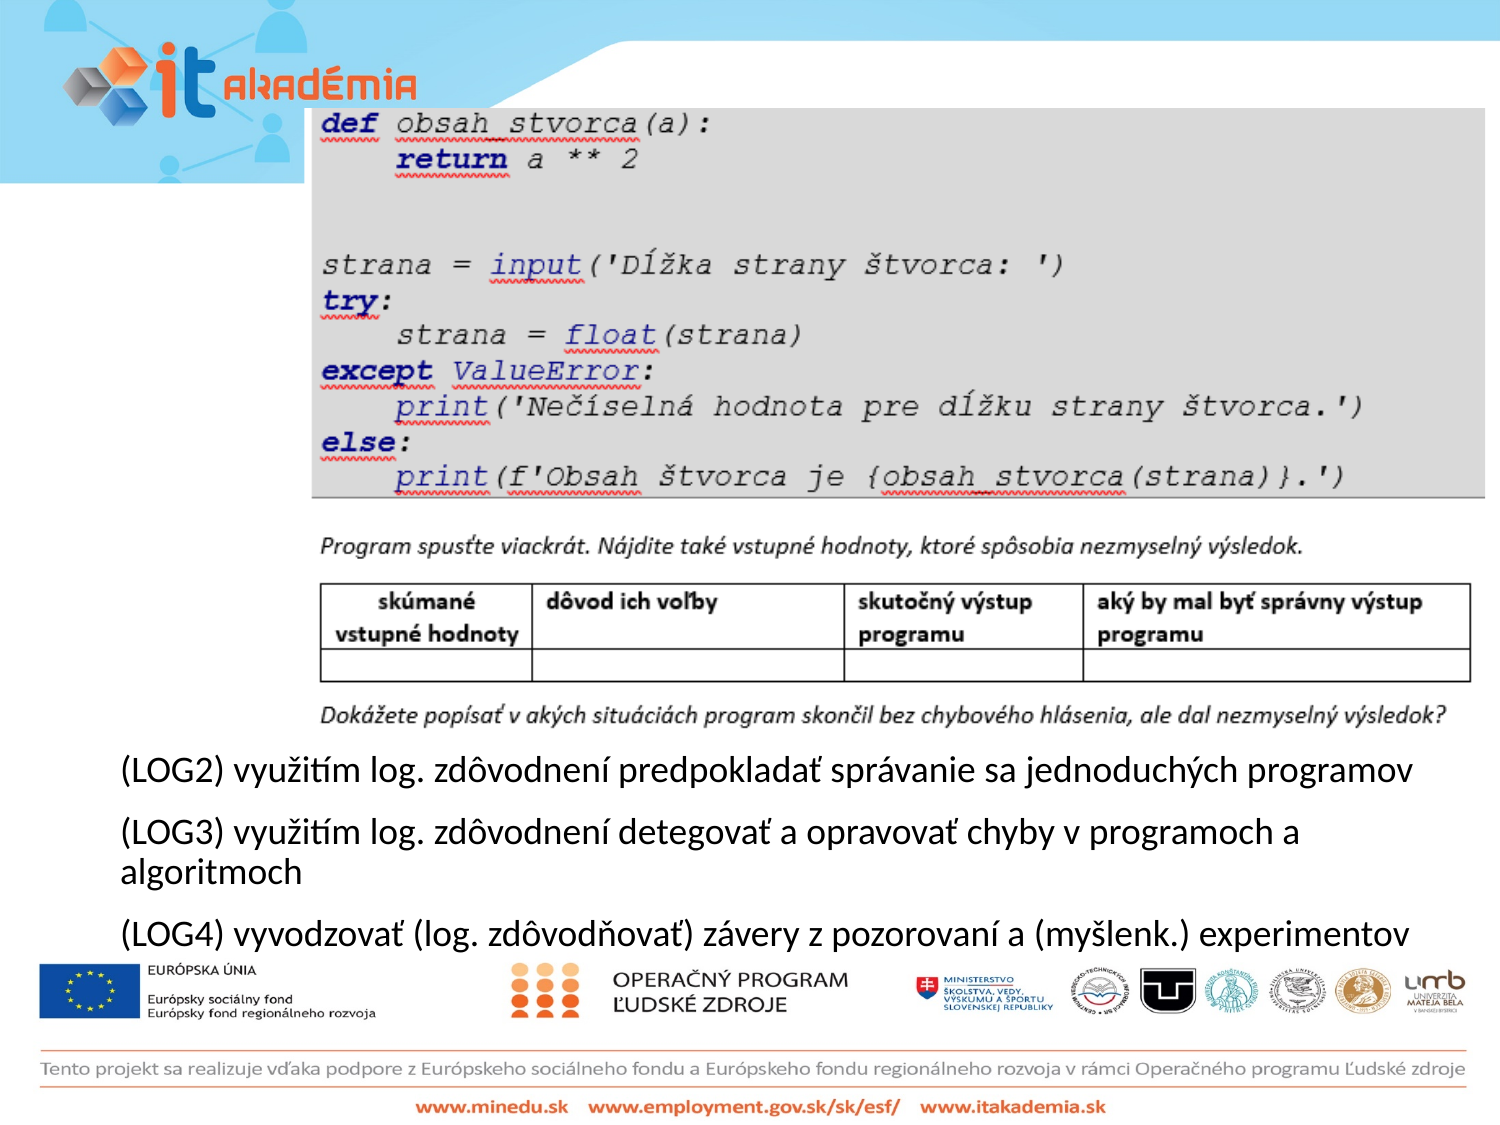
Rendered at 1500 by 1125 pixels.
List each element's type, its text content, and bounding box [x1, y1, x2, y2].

list (LOG2) využitím log. zdôvodnení predpokladať správanie sa jednoduchých programov (LOG3) využitím log. zdôvodnení detegovať a opravovať chyby v programoch a algoritmoch (LOG4) vyvodzovať (log. zdôvodňovať) závery z pozorovaní a (myšlenk.) experimentov [105, 298, 1500, 944]
picture [0, 0, 1500, 738]
picture [0, 951, 1500, 1121]
